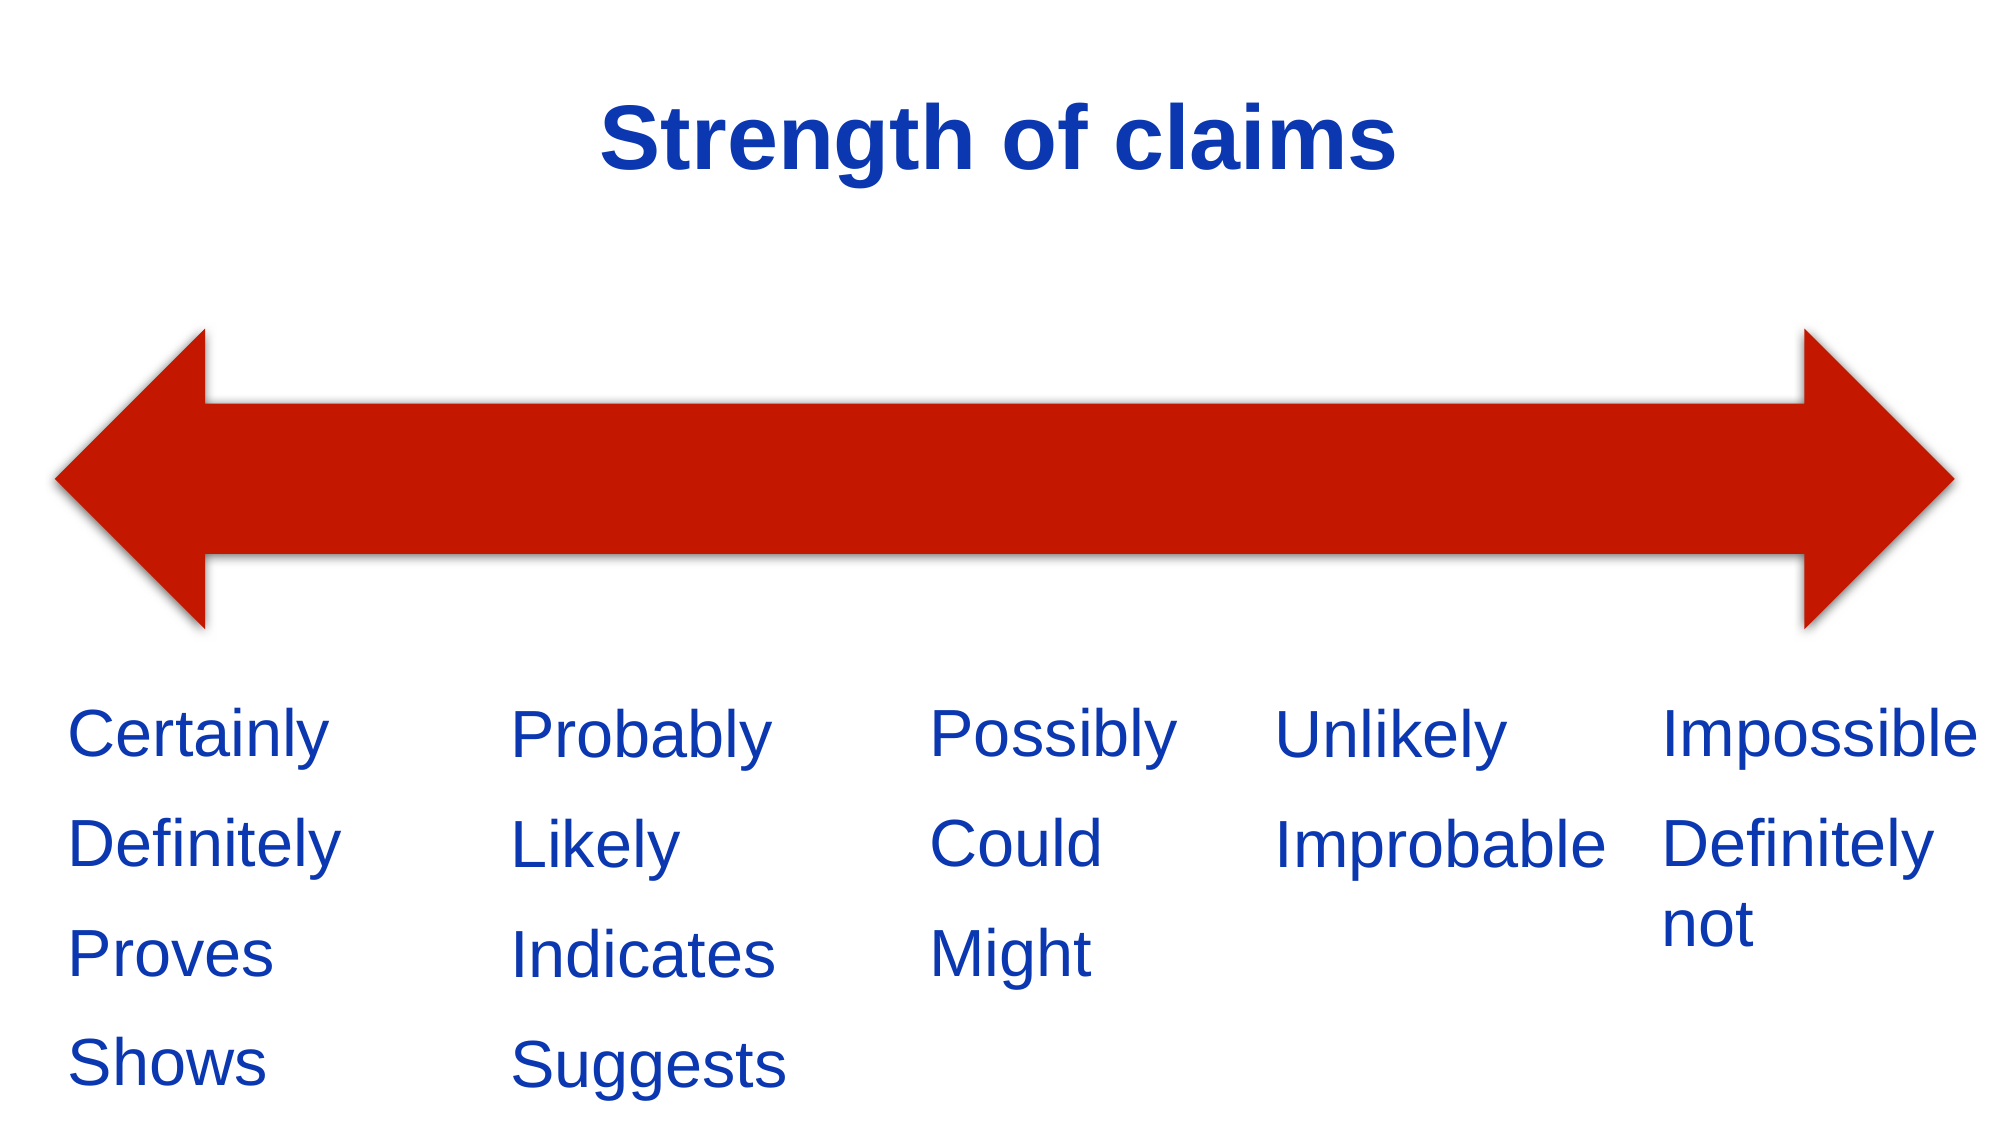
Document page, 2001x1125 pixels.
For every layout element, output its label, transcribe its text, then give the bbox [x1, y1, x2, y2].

text_box Certainly Definitely Proves Shows [52, 682, 415, 1125]
text_box Impossible Definitely not [1646, 682, 2000, 967]
text_box Probably Likely Indicates Suggests [495, 683, 858, 1108]
text_box [54, 328, 1955, 630]
text_box Possibly Could Might [914, 682, 1277, 997]
text_box Strength of claims [585, 70, 1425, 240]
text_box Unlikely Improbable [1260, 683, 1635, 918]
